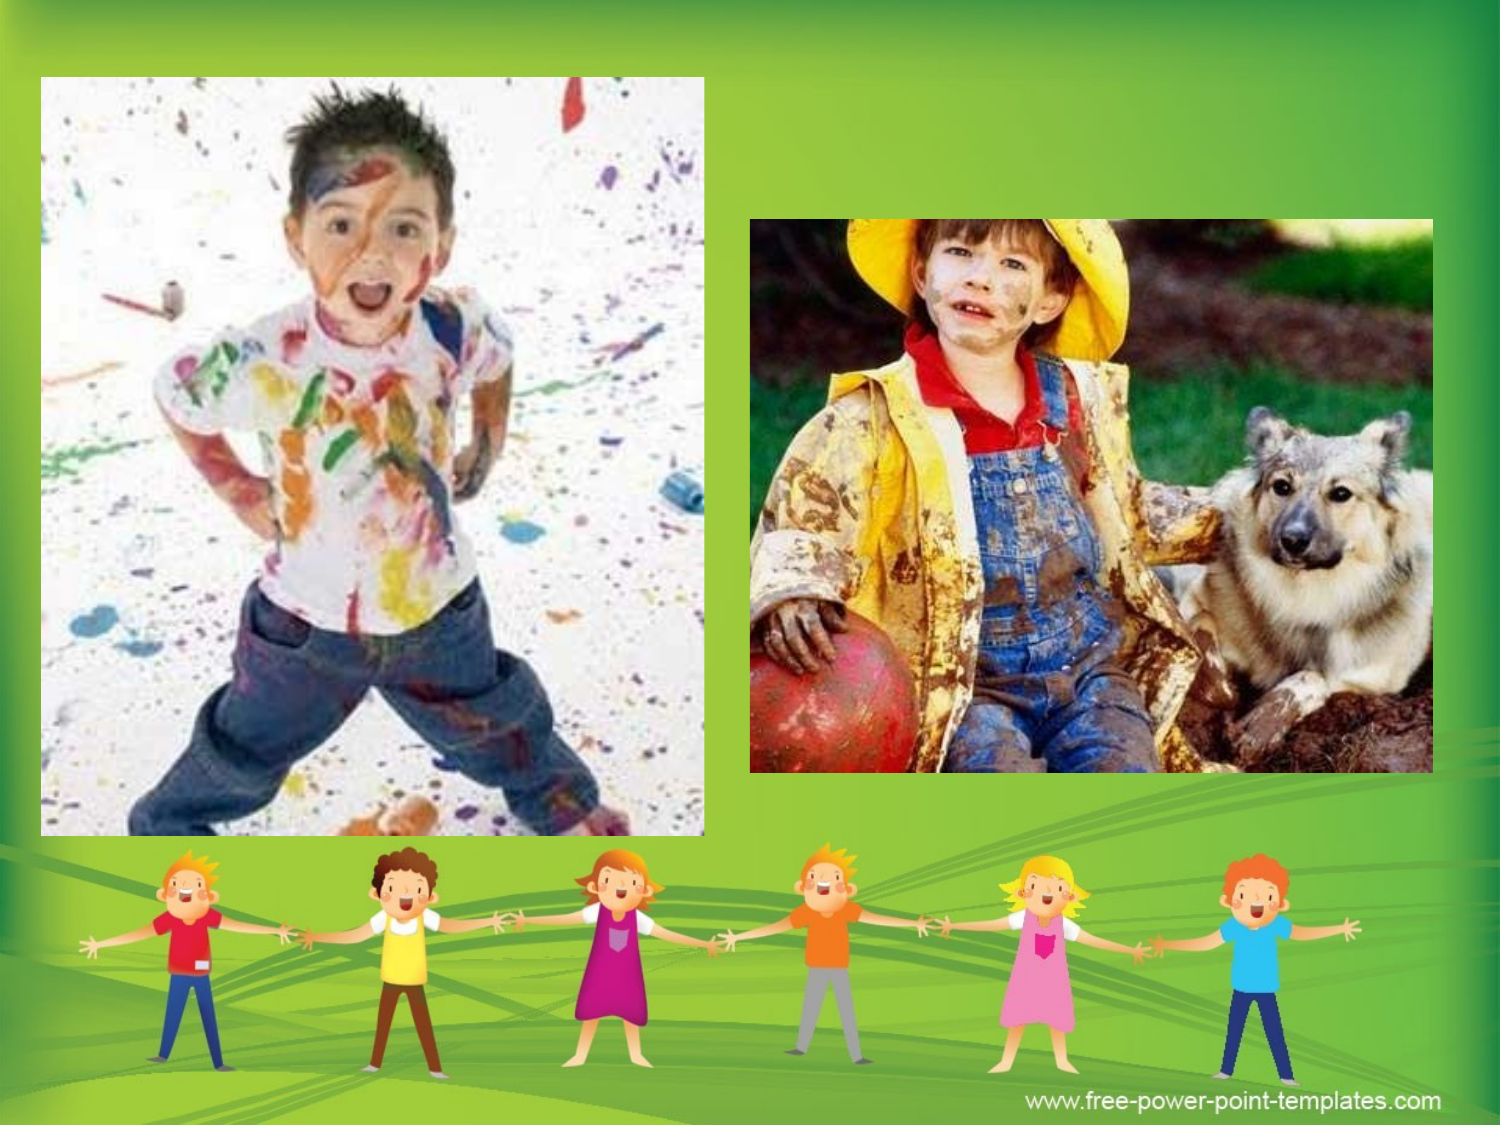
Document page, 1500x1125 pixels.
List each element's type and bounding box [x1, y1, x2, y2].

text_box [41, 77, 705, 836]
text_box [749, 219, 1433, 773]
picture [0, 0, 1500, 1125]
